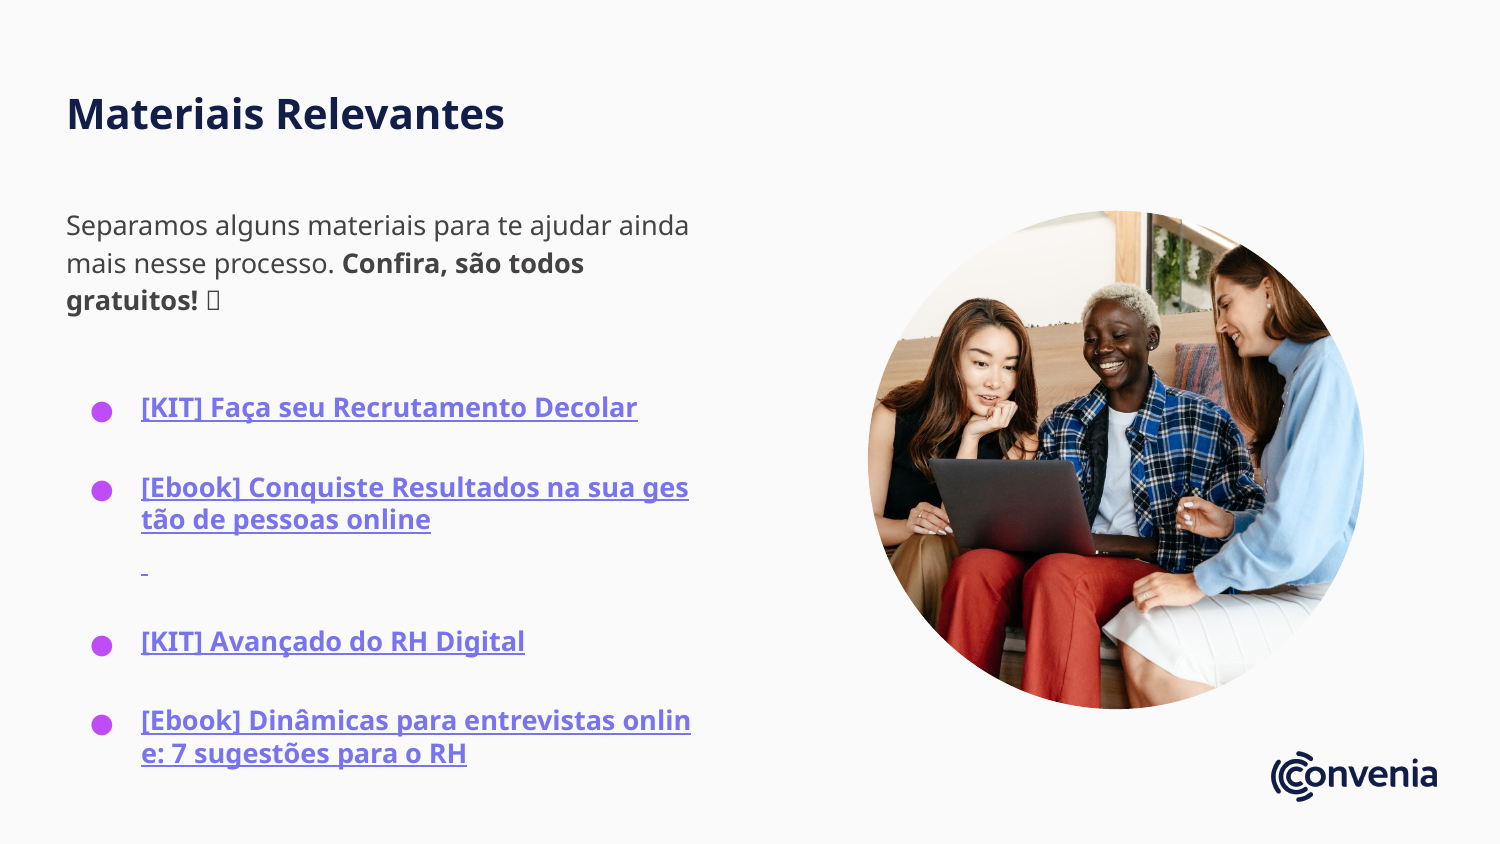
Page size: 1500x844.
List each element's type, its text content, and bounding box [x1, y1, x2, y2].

title Materiais Relevantes [51, 72, 1449, 167]
picture [867, 210, 1365, 710]
picture [1271, 750, 1437, 802]
list Separamos alguns materiais para te ajudar ainda mais nesse processo. Confira, são todos gratuitos! 💜 [KIT] Faça seu Recrutamento Decolar [Ebook] Conquiste Resultados na sua gestão de pessoas online [KIT] Avançado do RH Digital [Ebook] Dinâmicas para entrevistas online: 7 sugestões para o RH [51, 189, 708, 750]
